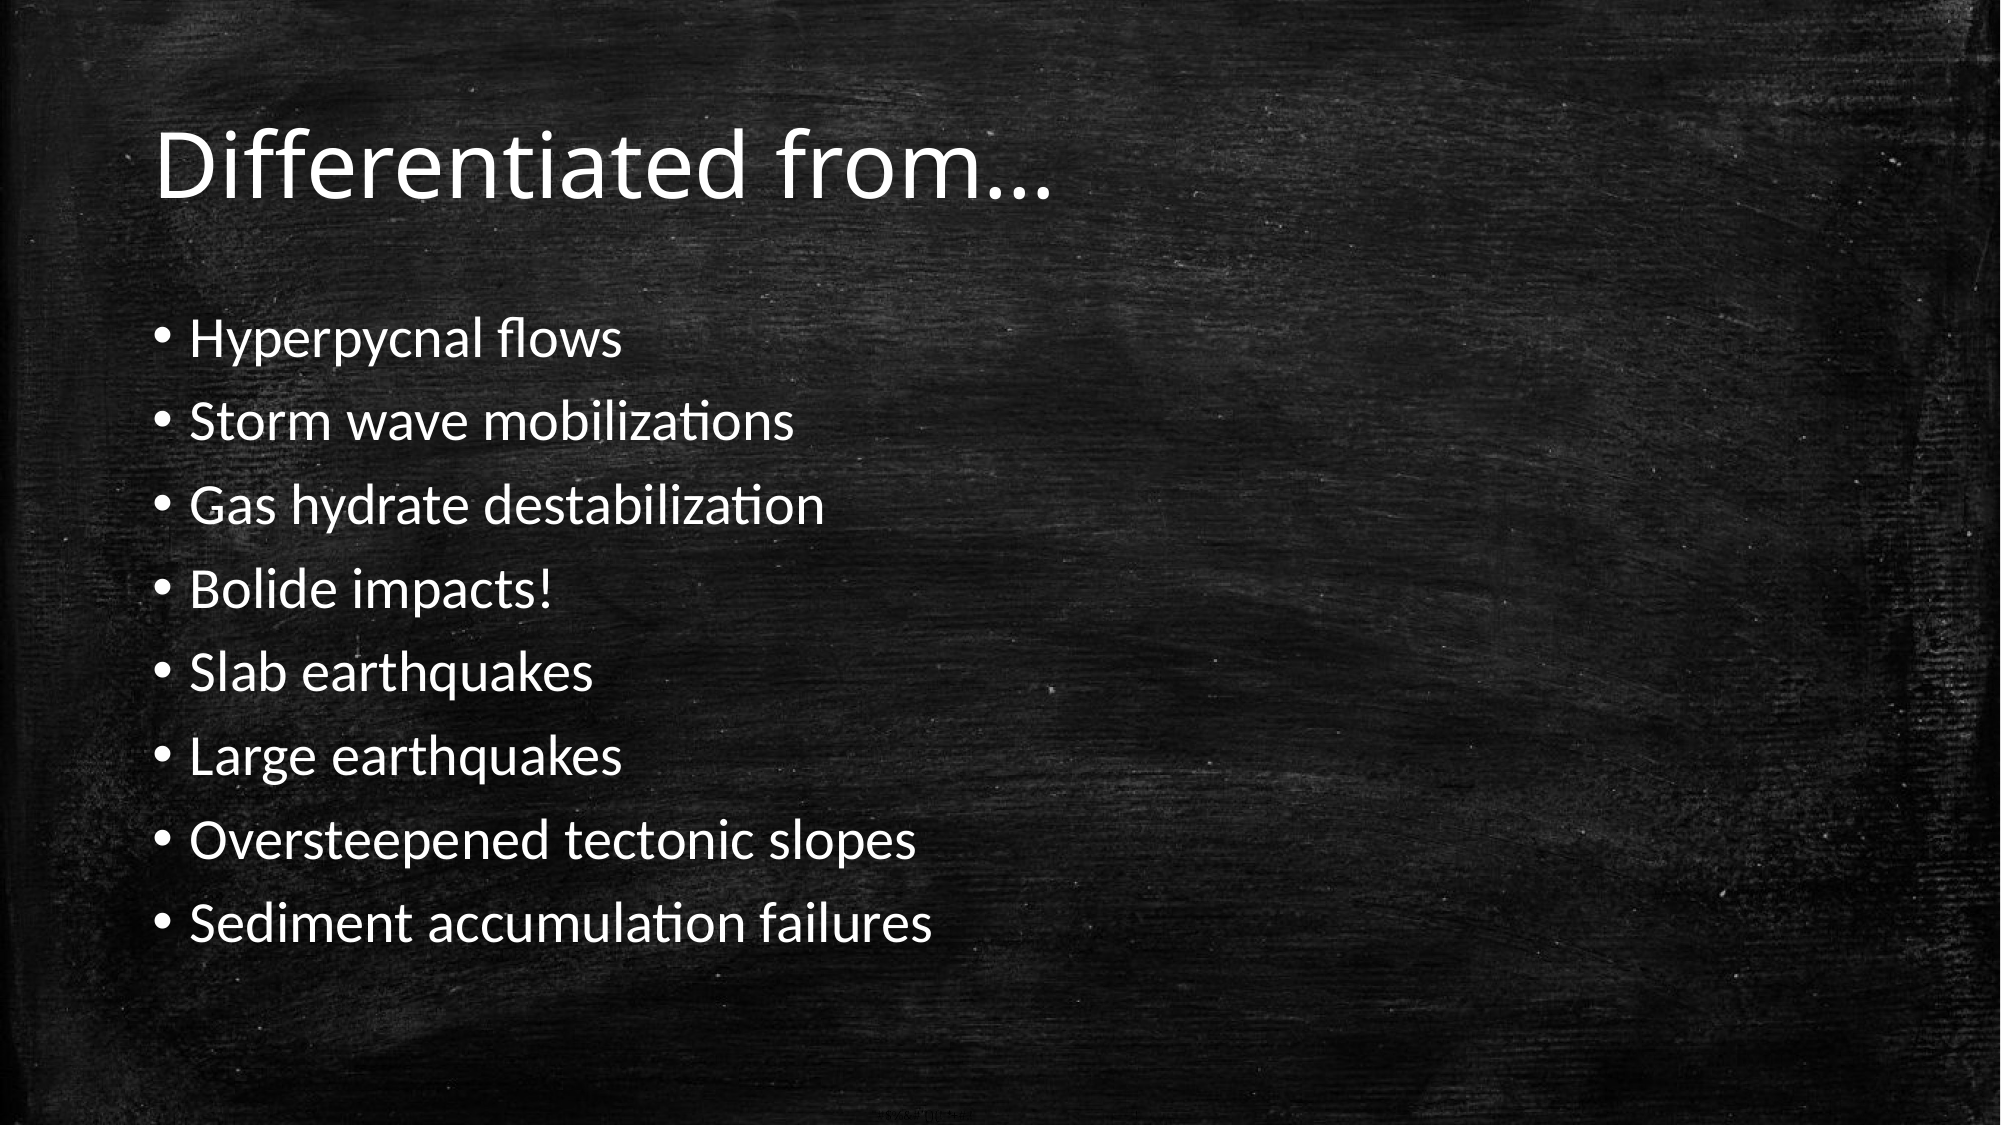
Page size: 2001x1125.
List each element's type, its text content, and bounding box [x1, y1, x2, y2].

list Hyperpycnal flows Storm wave mobilizations Gas hydrate destabilization Bolide impacts! Slab earthquakes Large earthquakes Oversteepened tectonic slopes Sediment accumulation failures [137, 299, 1863, 1014]
picture [0, 0, 2001, 1125]
title Differentiated from… [137, 59, 1863, 278]
